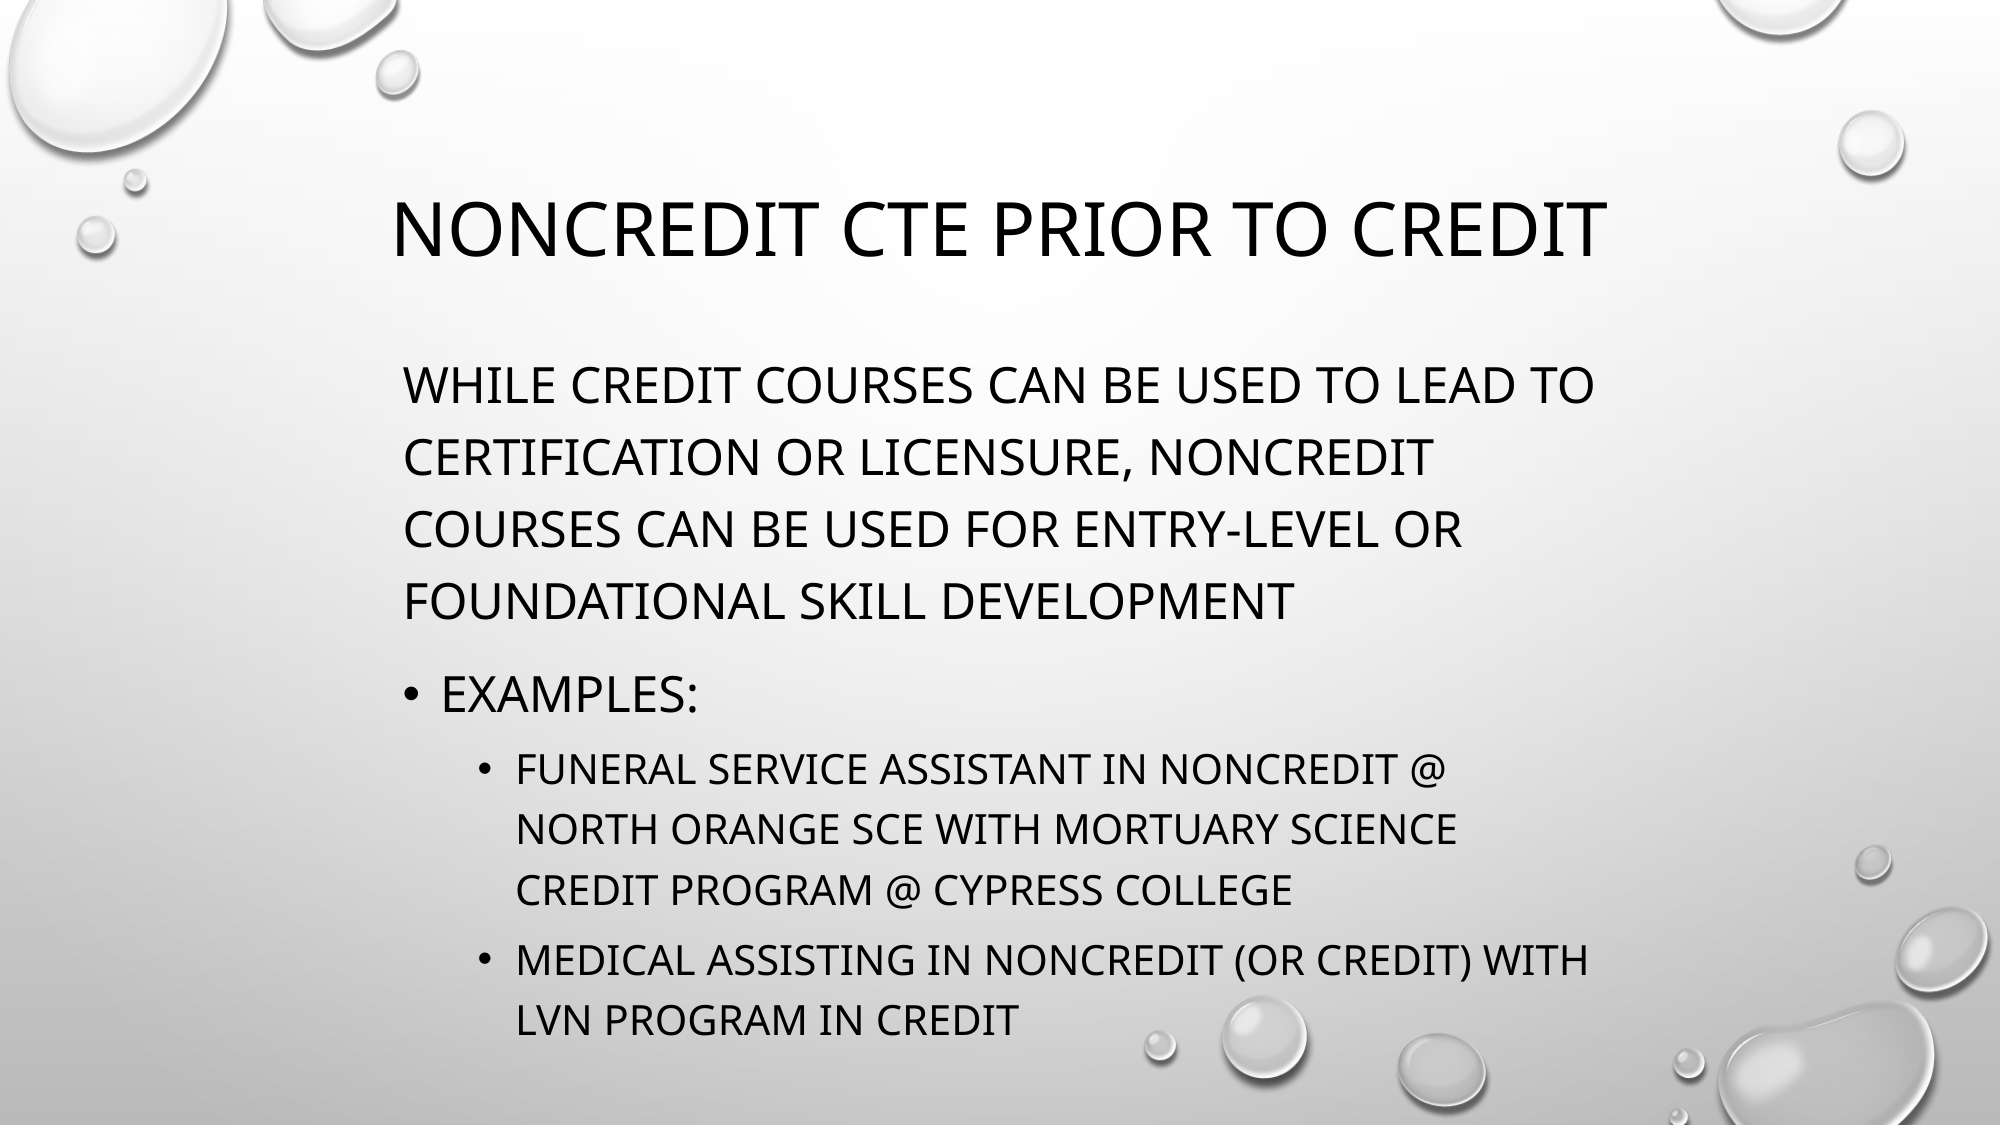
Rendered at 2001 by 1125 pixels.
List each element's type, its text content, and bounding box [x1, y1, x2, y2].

list While credit courses can be used to lead to certification or licensure, noncredit courses can be used for entry-level or foundational skill development Examples: Funeral Service Assistant in noncredit @ North Orange SCE with Mortuary Science credit program @ Cypress College Medical assisting in noncredit (or credit) with LVN program in credit [387, 334, 1613, 1089]
title Noncredit CTE Prior to Credit [149, 101, 1851, 364]
picture [0, 0, 2000, 1125]
